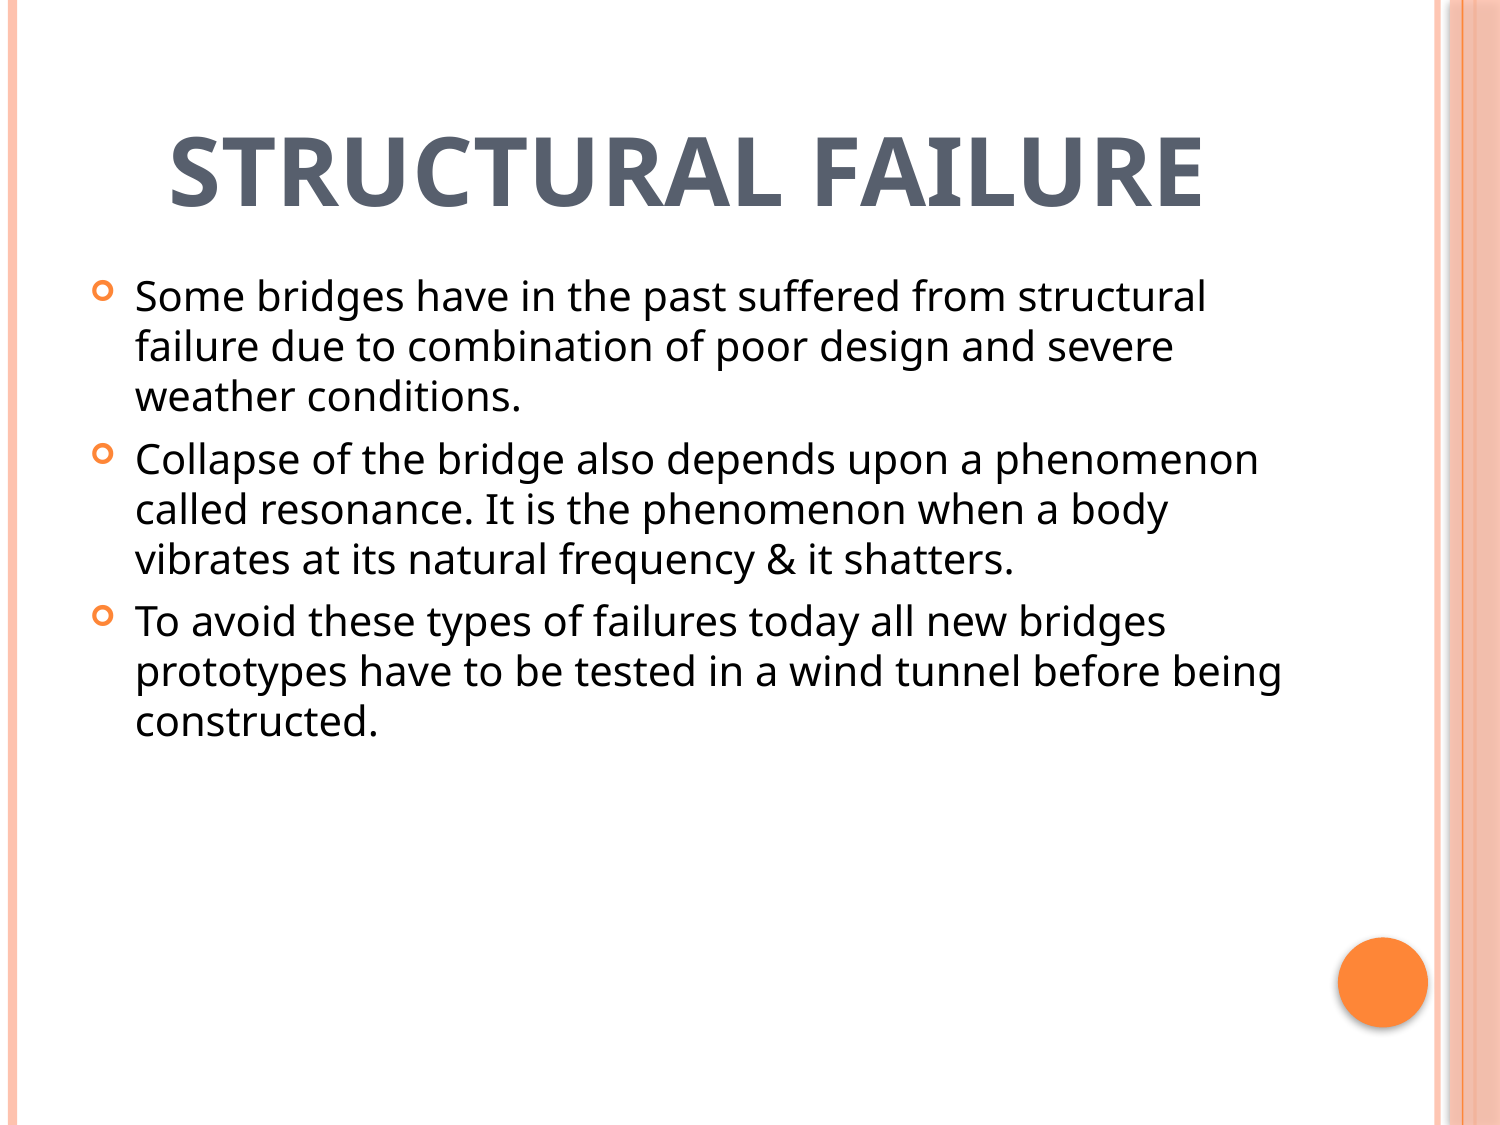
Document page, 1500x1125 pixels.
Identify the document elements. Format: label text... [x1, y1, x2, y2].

list Some bridges have in the past suffered from structural failure due to combination of poor design and severe weather conditions. Collapse of the bridge also depends upon a phenomenon called resonance. It is the phenomenon when a body vibrates at its natural frequency & it shatters. To avoid these types of failures today all new bridges prototypes have to be tested in a wind tunnel before being constructed. [75, 262, 1300, 1062]
title Structural Failure [75, 45, 1300, 233]
